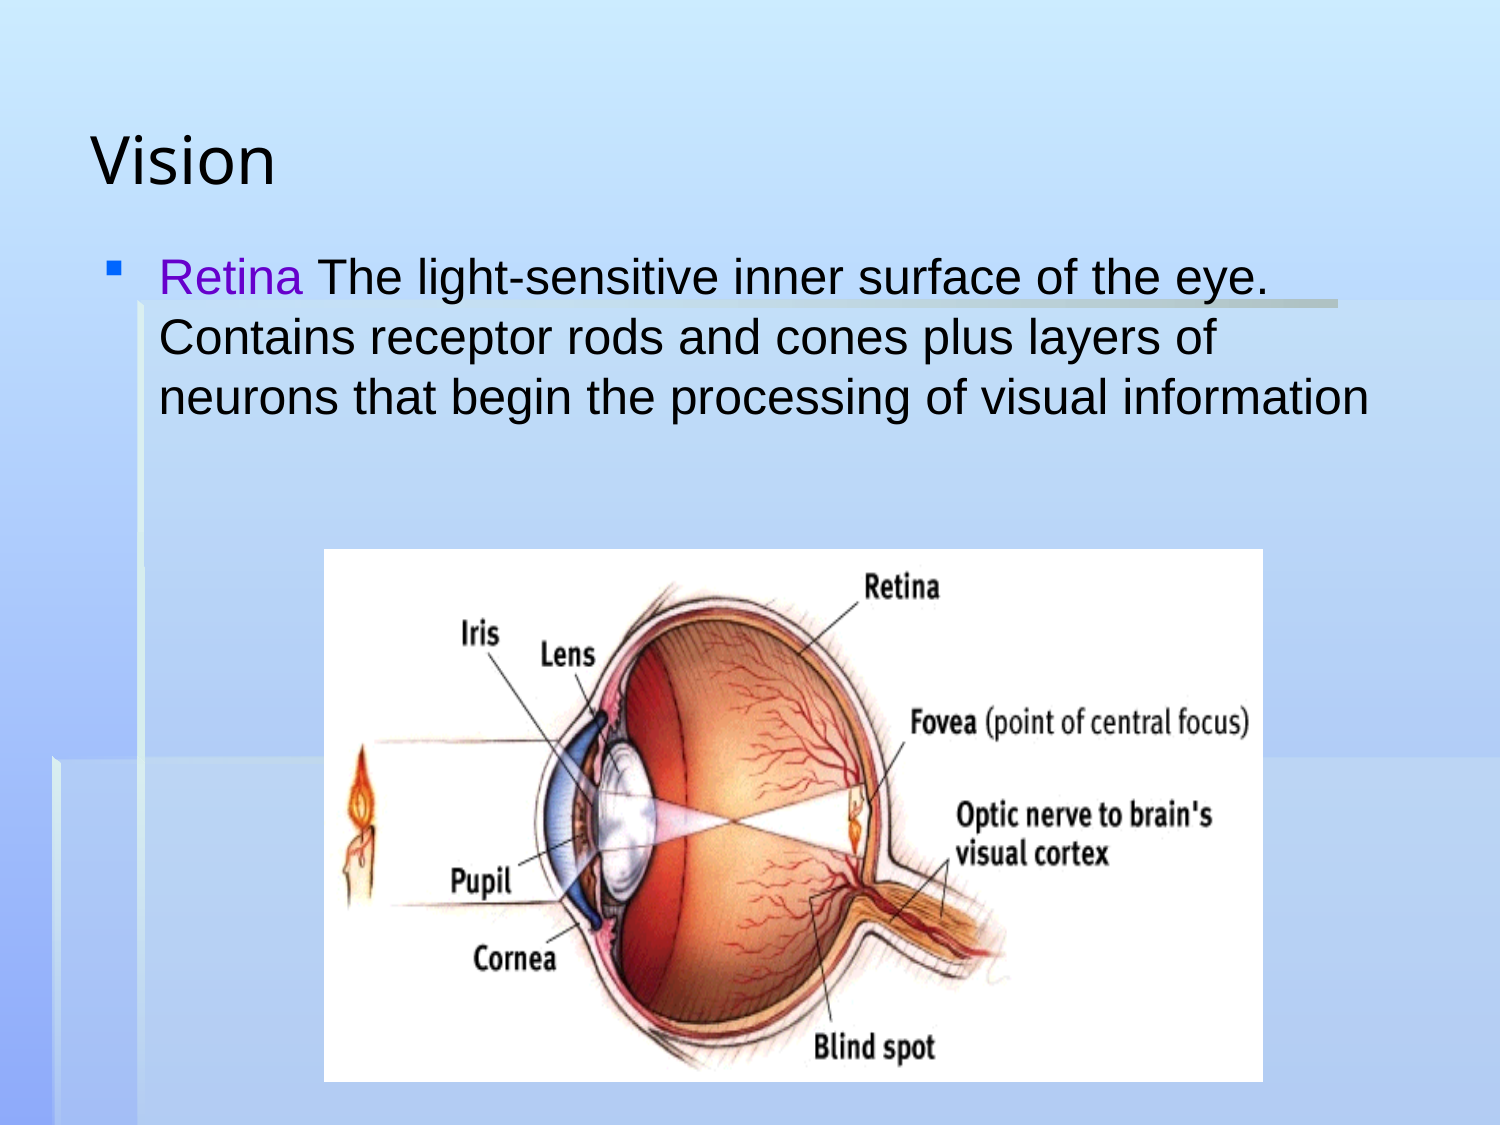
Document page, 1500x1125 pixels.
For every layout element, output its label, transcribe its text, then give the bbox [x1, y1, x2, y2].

picture [324, 549, 1263, 1082]
list Retina The light-sensitive inner surface of the eye. Contains receptor rods and cones plus layers of neurons that begin the processing of visual information [87, 237, 1413, 1125]
title Vision [74, 39, 1312, 276]
